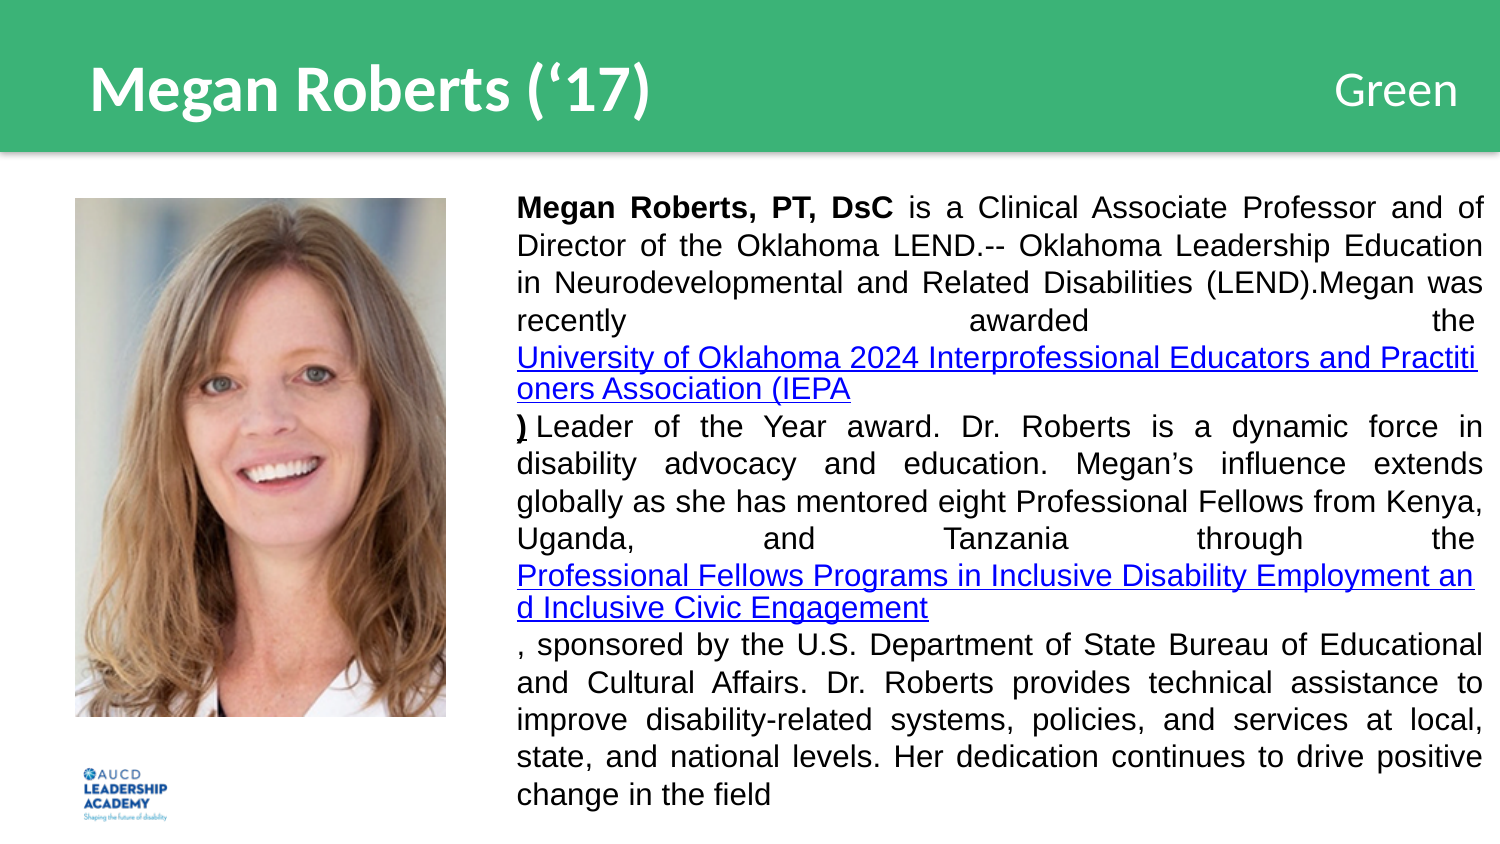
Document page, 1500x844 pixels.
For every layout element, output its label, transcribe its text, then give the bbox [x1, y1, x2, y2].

picture [74, 198, 446, 718]
title Megan Roberts (‘17) [75, 37, 1425, 161]
picture [75, 759, 176, 830]
list Megan Roberts, PT, DsC is a Clinical Associate Professor and of Director of the Oklahoma LEND.-- Oklahoma Leadership Education in Neurodevelopmental and Related Disabilities (LEND).Megan was recently awarded the University of Oklahoma 2024 Interprofessional Educators and Practitioners Association (IEPA) Leader of the Year award. Dr. Roberts is a dynamic force in disability advocacy and education. Megan’s influence extends globally as she has mentored eight Professional Fellows from Kenya, Uganda, and Tanzania through the Professional Fellows Programs in Inclusive Disability Employment and Inclusive Civic Engagement, sponsored by the U.S. Department of State Bureau of Educational and Cultural Affairs. Dr. Roberts provides technical assistance to improve disability-related systems, policies, and services at local, state, and national levels. Her dedication continues to drive positive change in the field [501, 180, 1500, 806]
